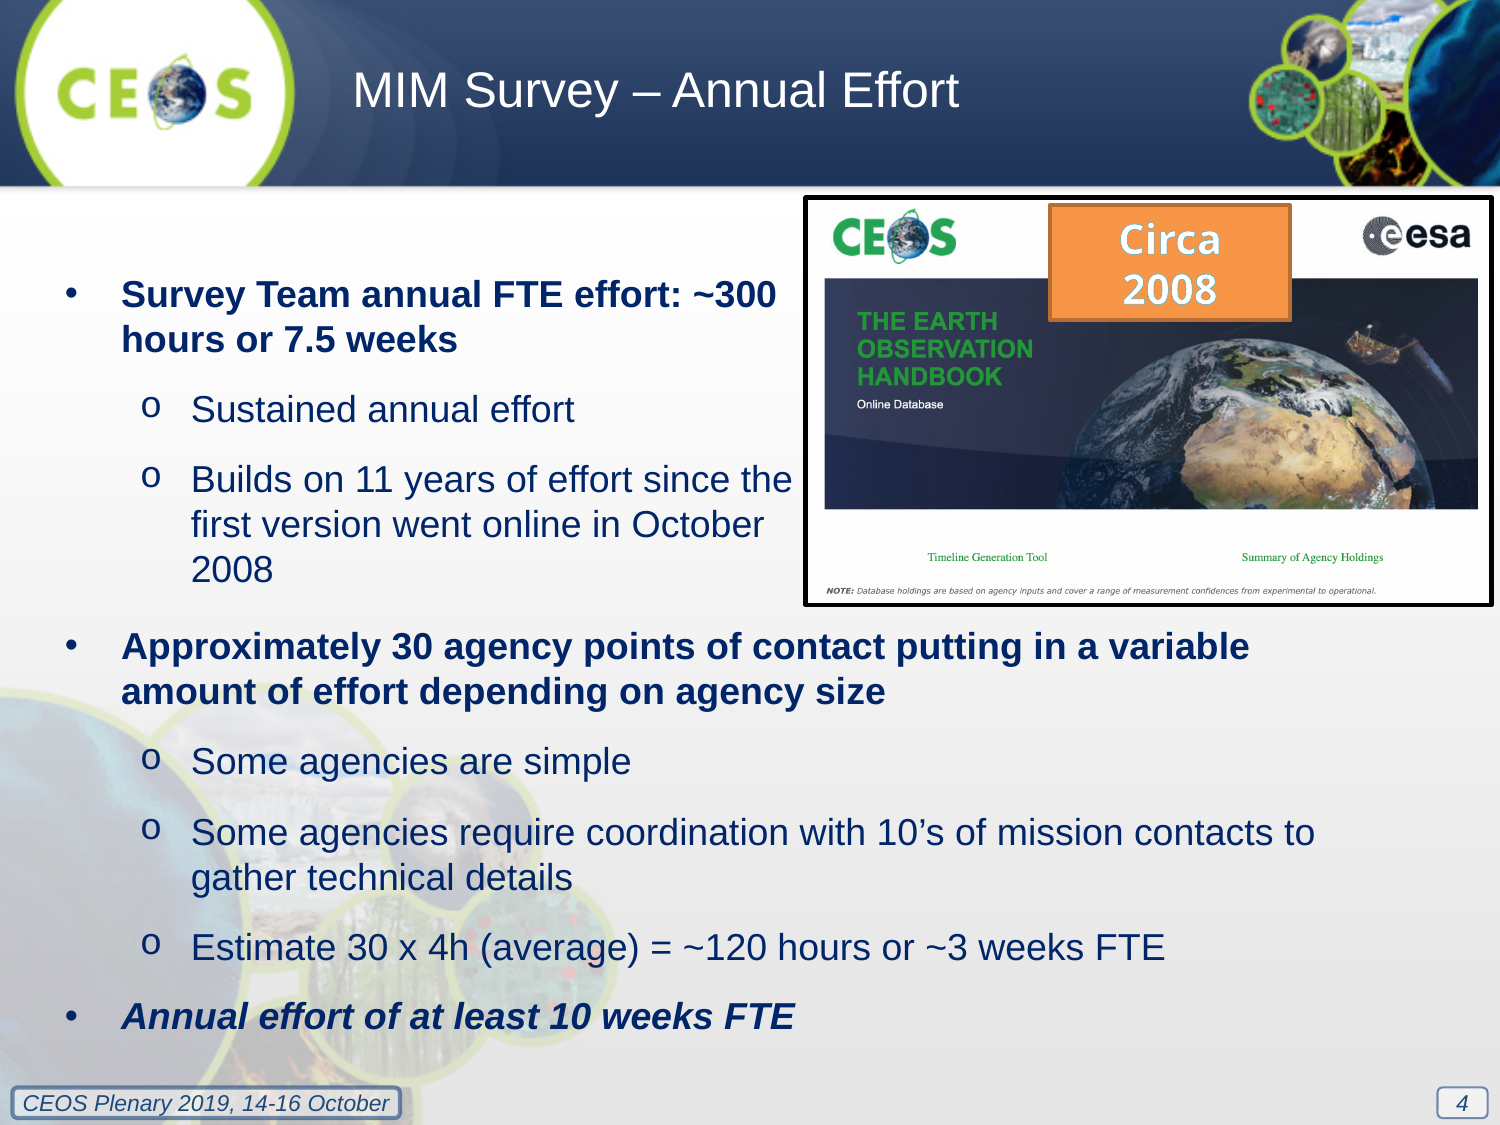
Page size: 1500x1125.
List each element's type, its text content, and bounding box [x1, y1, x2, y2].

list MIM Survey – Annual Effort [337, 50, 1150, 138]
picture [807, 199, 1490, 603]
picture [0, 0, 1500, 1125]
text_box Approximately 30 agency points of contact putting in a variable amount of effort depending on agency size Some agencies are simple Some agencies require coordination with 10’s of mission contacts to gather technical details Estimate 30 x 4h (average) = ~120 hours or ~3 weeks FTE Annual effort of at least 10 weeks FTE [50, 615, 1375, 1125]
slide_number 4 [1436, 1086, 1489, 1120]
list Survey Team annual FTE effort: ~300 hours or 7.5 weeks Sustained annual effort Builds on 11 years of effort since the first version went online in October 2008 [50, 262, 813, 615]
